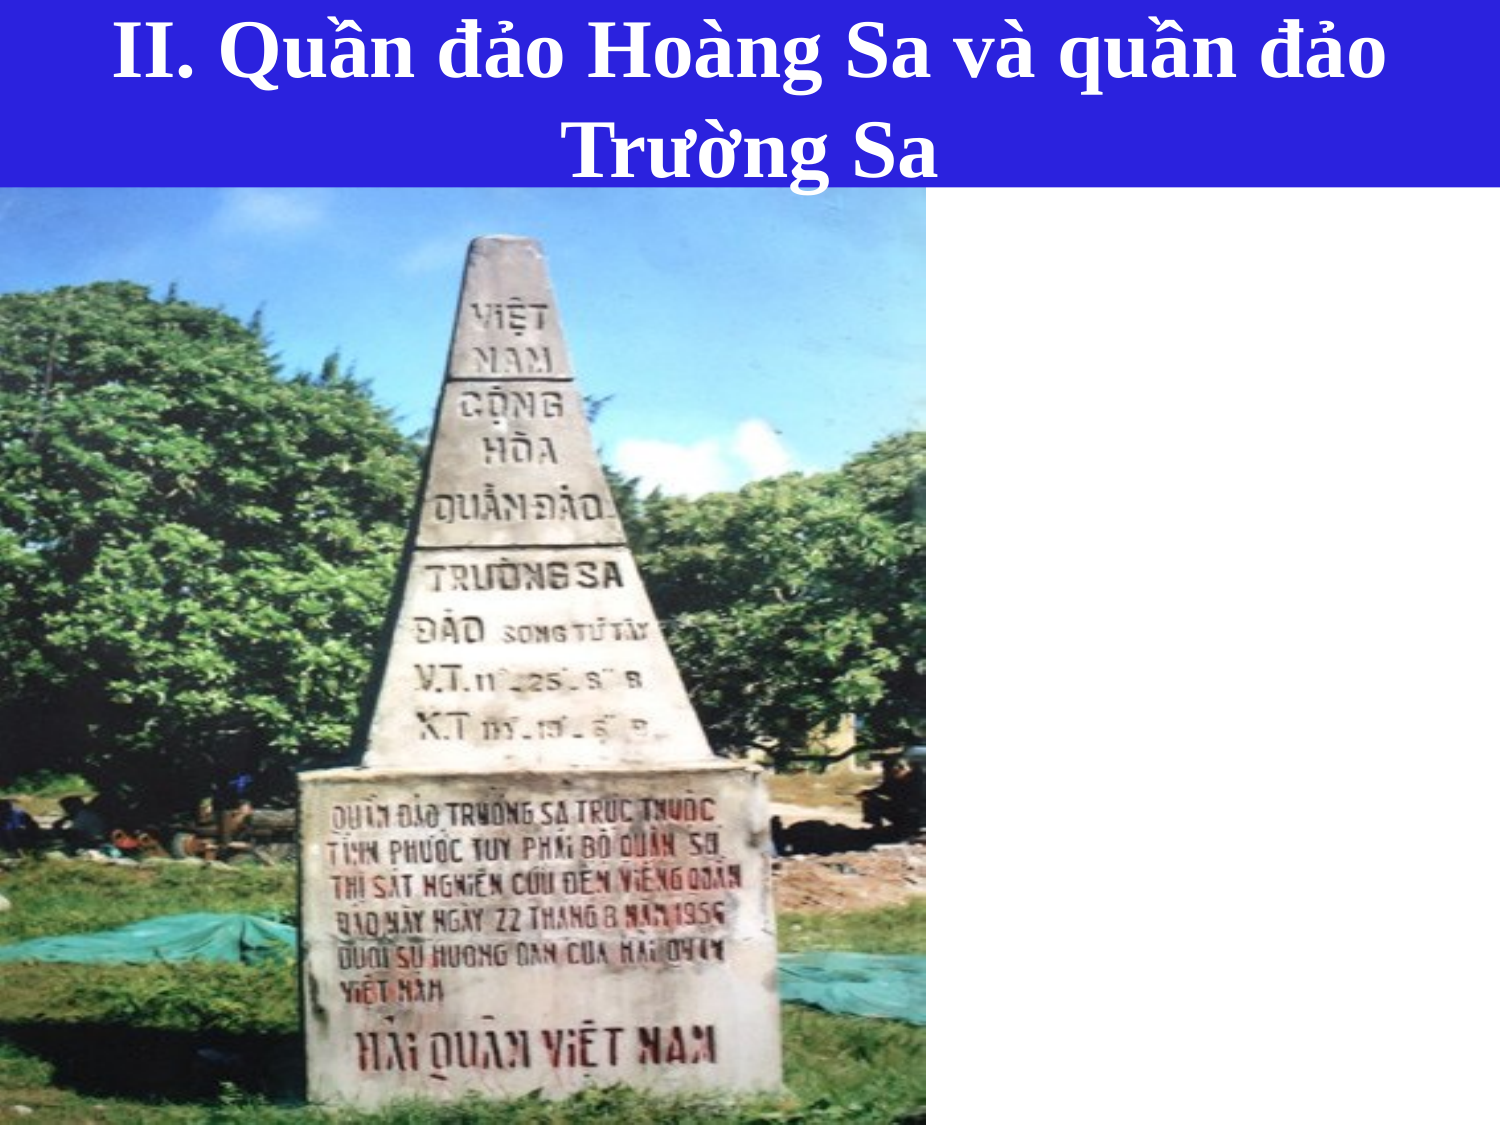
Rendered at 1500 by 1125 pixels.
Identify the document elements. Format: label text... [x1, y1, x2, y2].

text_box II. Quần đảo Hoàng Sa và quần đảo Trường Sa [0, 0, 1500, 188]
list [0, 187, 927, 1125]
